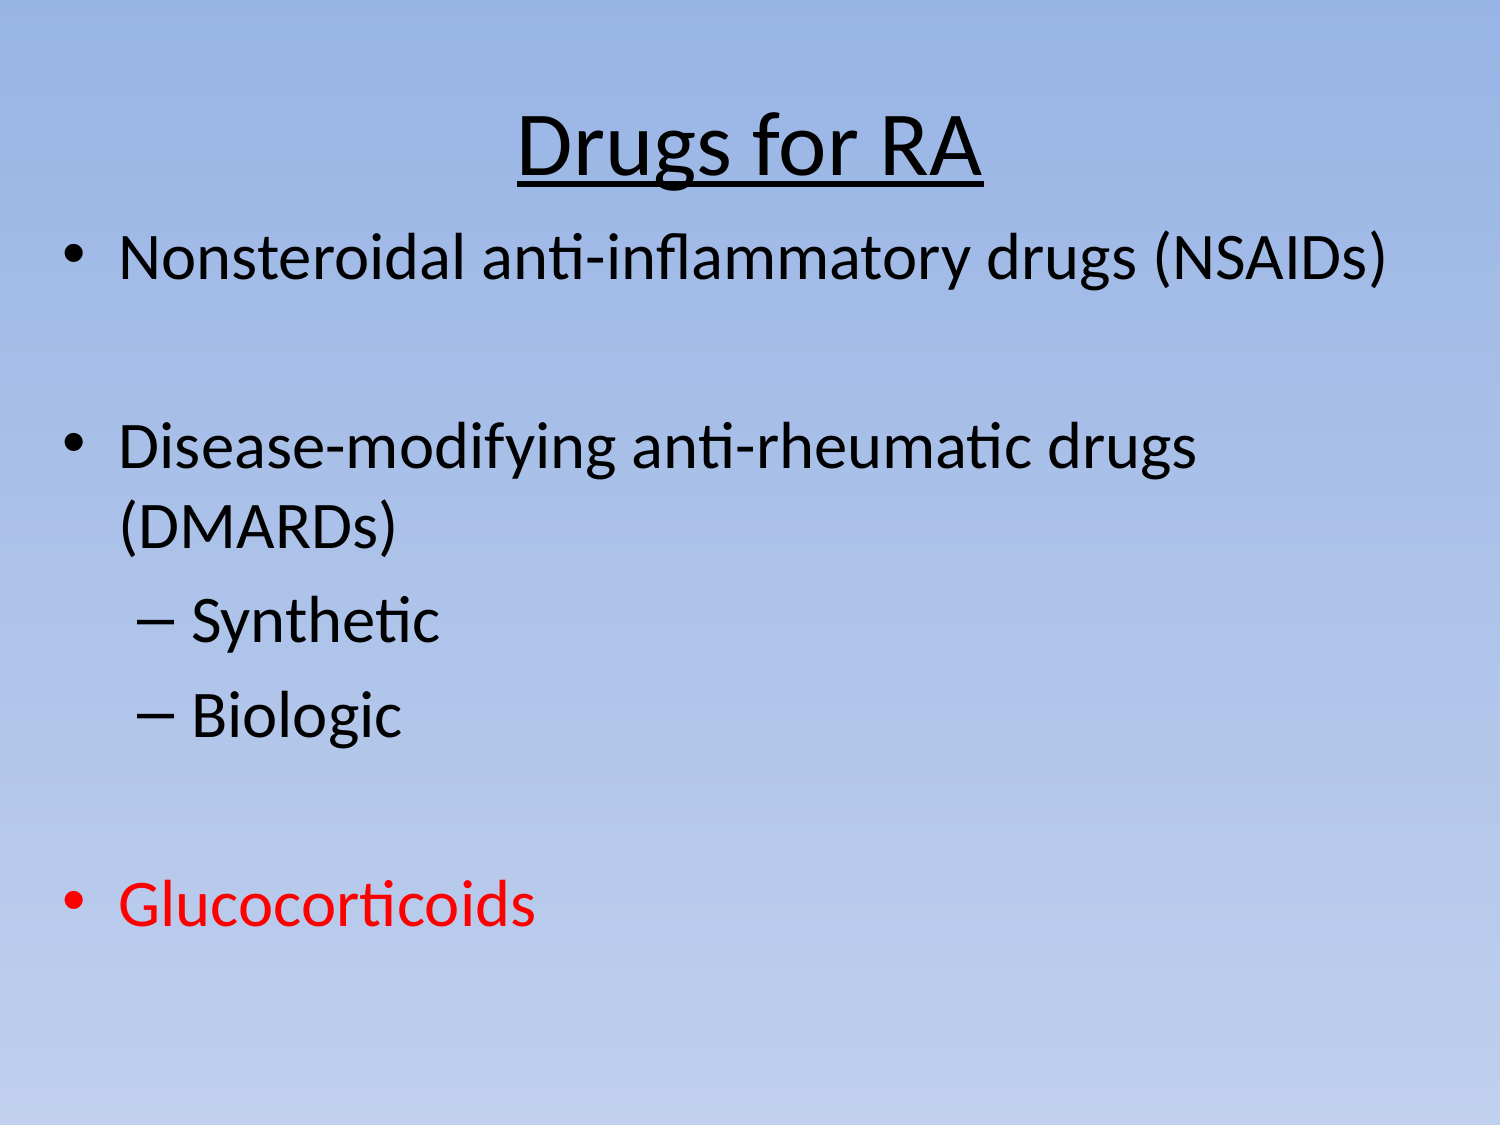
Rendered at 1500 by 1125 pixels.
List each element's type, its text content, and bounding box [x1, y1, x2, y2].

list Nonsteroidal anti-inflammatory drugs (NSAIDs) Disease-modifying anti-rheumatic drugs (DMARDs) Synthetic Biologic Glucocorticoids [61, 211, 1463, 1063]
title Drugs for RA [74, 14, 1426, 211]
